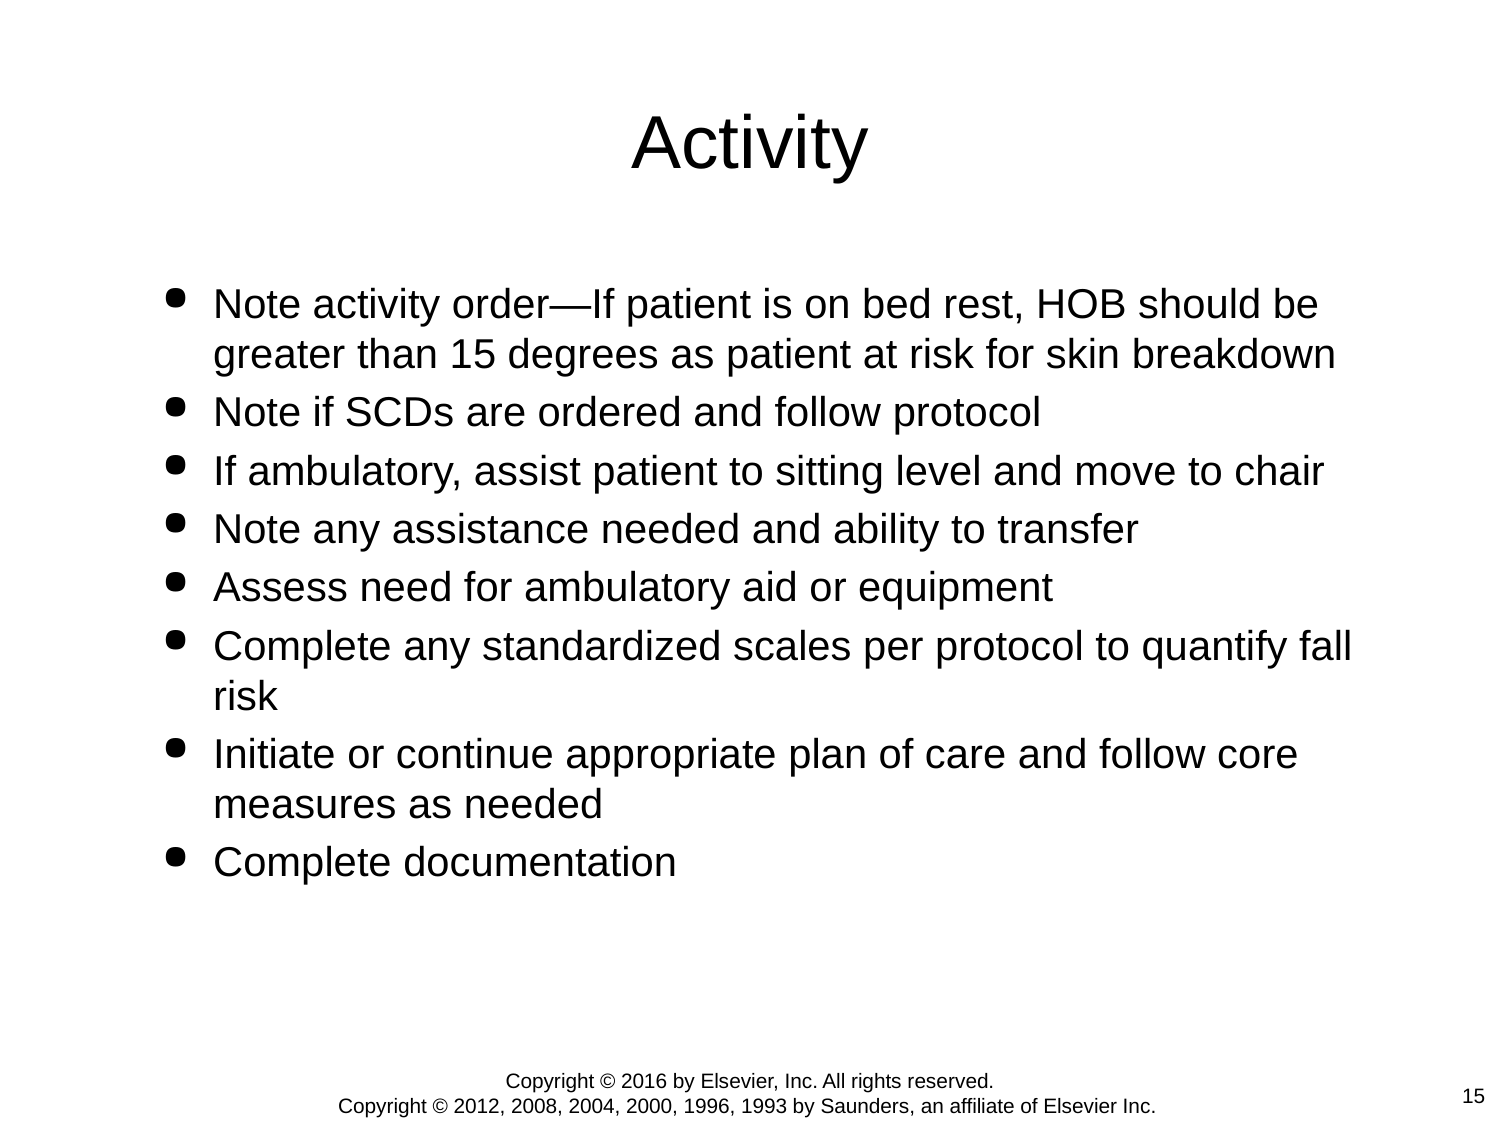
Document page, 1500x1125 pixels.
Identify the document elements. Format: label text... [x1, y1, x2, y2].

title Activity [75, 45, 1425, 233]
slide_number 15 [1149, 1065, 1500, 1125]
footer Copyright © 2016 by Elsevier, Inc. All rights reserved. Copyright © 2012, 2008, 2004, 2000, 1996, 1993 by Saunders, an affiliate of Elsevier Inc. [162, 1059, 1338, 1123]
list Note activity order—If patient is on bed rest, HOB should be greater than 15 degrees as patient at risk for skin breakdown Note if SCDs are ordered and follow protocol If ambulatory, assist patient to sitting level and move to chair Note any assistance needed and ability to transfer Assess need for ambulatory aid or equipment Complete any standardized scales per protocol to quantify fall risk Initiate or continue appropriate plan of care and follow core measures as needed Complete documentation [76, 269, 1427, 1000]
